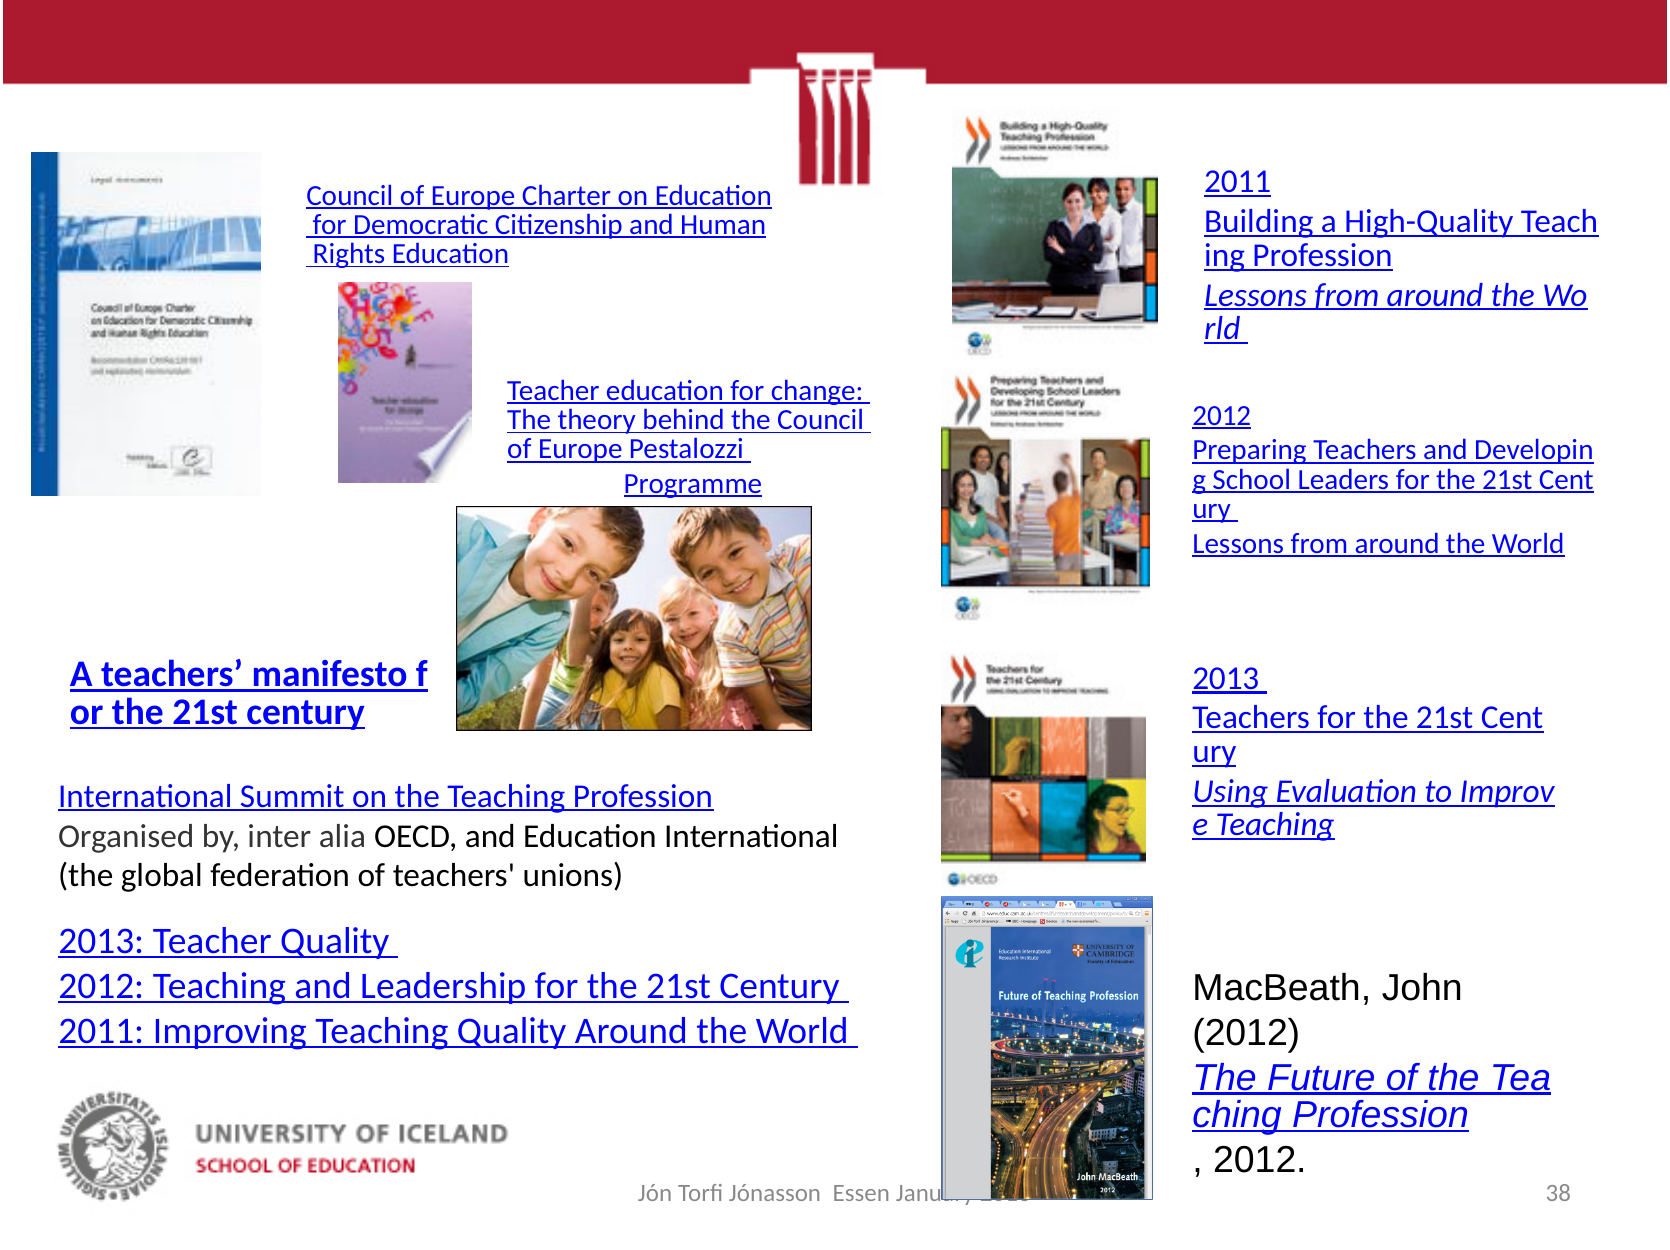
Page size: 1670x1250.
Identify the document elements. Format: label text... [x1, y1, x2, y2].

text_box 2012 Preparing Teachers and Developing School Leaders for the 21st Century Lessons from around the World [1177, 388, 1615, 509]
picture [3, 0, 1667, 1250]
slide_number 38 [1196, 1158, 1586, 1225]
text_box 2013: Teacher Quality 2012: Teaching and Leadership for the 21st Century 2011: Improving Teaching Quality Around the World [43, 908, 882, 1059]
title Council of Europe Charter on Education for Democratic Citizenship and Human Rights Education [291, 116, 788, 271]
text_box Teacher education for change: The theory behind the Council of Europe Pestalozzi Programme [492, 329, 894, 483]
text_box 2011 Building a High-Quality Teaching Profession Lessons from around the World [1189, 152, 1615, 287]
text_box MacBeath, John (2012) The Future of the Teaching Profession, 2012. [1177, 955, 1583, 1151]
text_box International Summit on the Teaching Profession Organised by, inter alia OECD, and Education International (the global federation of teachers' unions) [43, 766, 878, 901]
text_box A teachers’ manifesto for the 21st century [55, 612, 445, 731]
footer Jón Torfi Jónasson Essen January 2013 [570, 1158, 1100, 1225]
text_box 2013 Teachers for the 21st Century Using Evaluation to Improve Teaching [1177, 648, 1571, 784]
